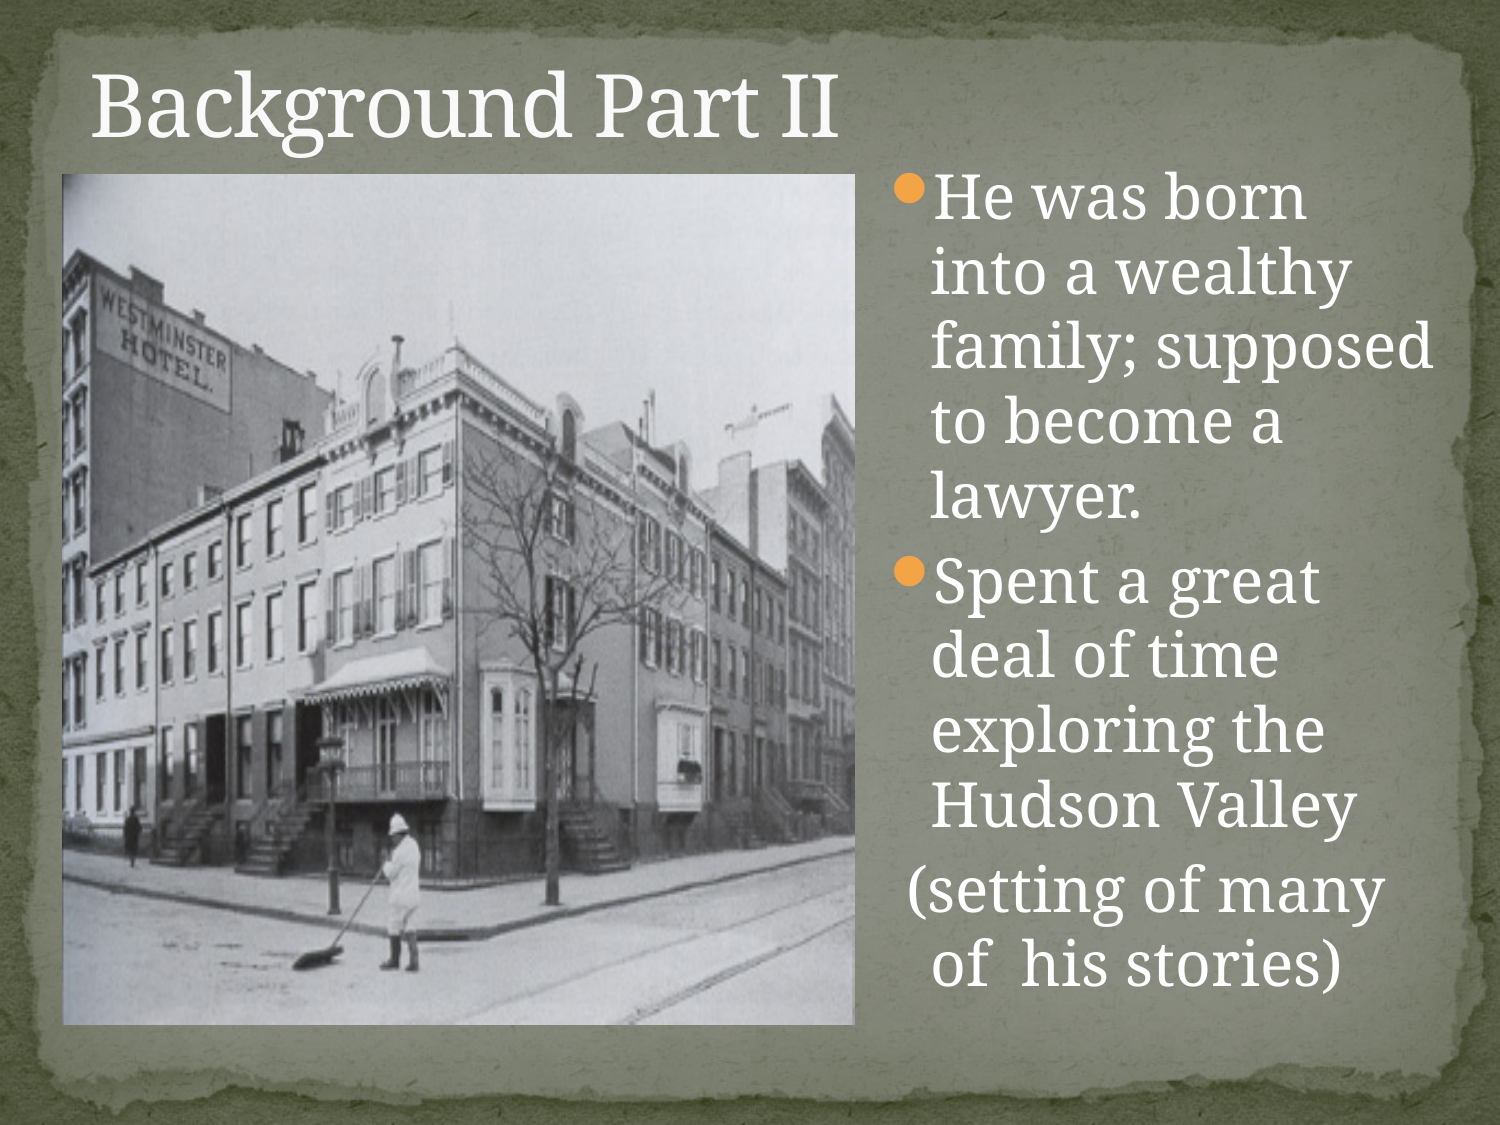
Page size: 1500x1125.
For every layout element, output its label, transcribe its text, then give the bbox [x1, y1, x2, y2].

picture [62, 174, 855, 1025]
title Background Part II [74, 0, 1425, 163]
list He was born into a wealthy family; supposed to become a lawyer. Spent a great deal of time exploring the Hudson Valley (setting of many of his stories) [875, 149, 1450, 1088]
